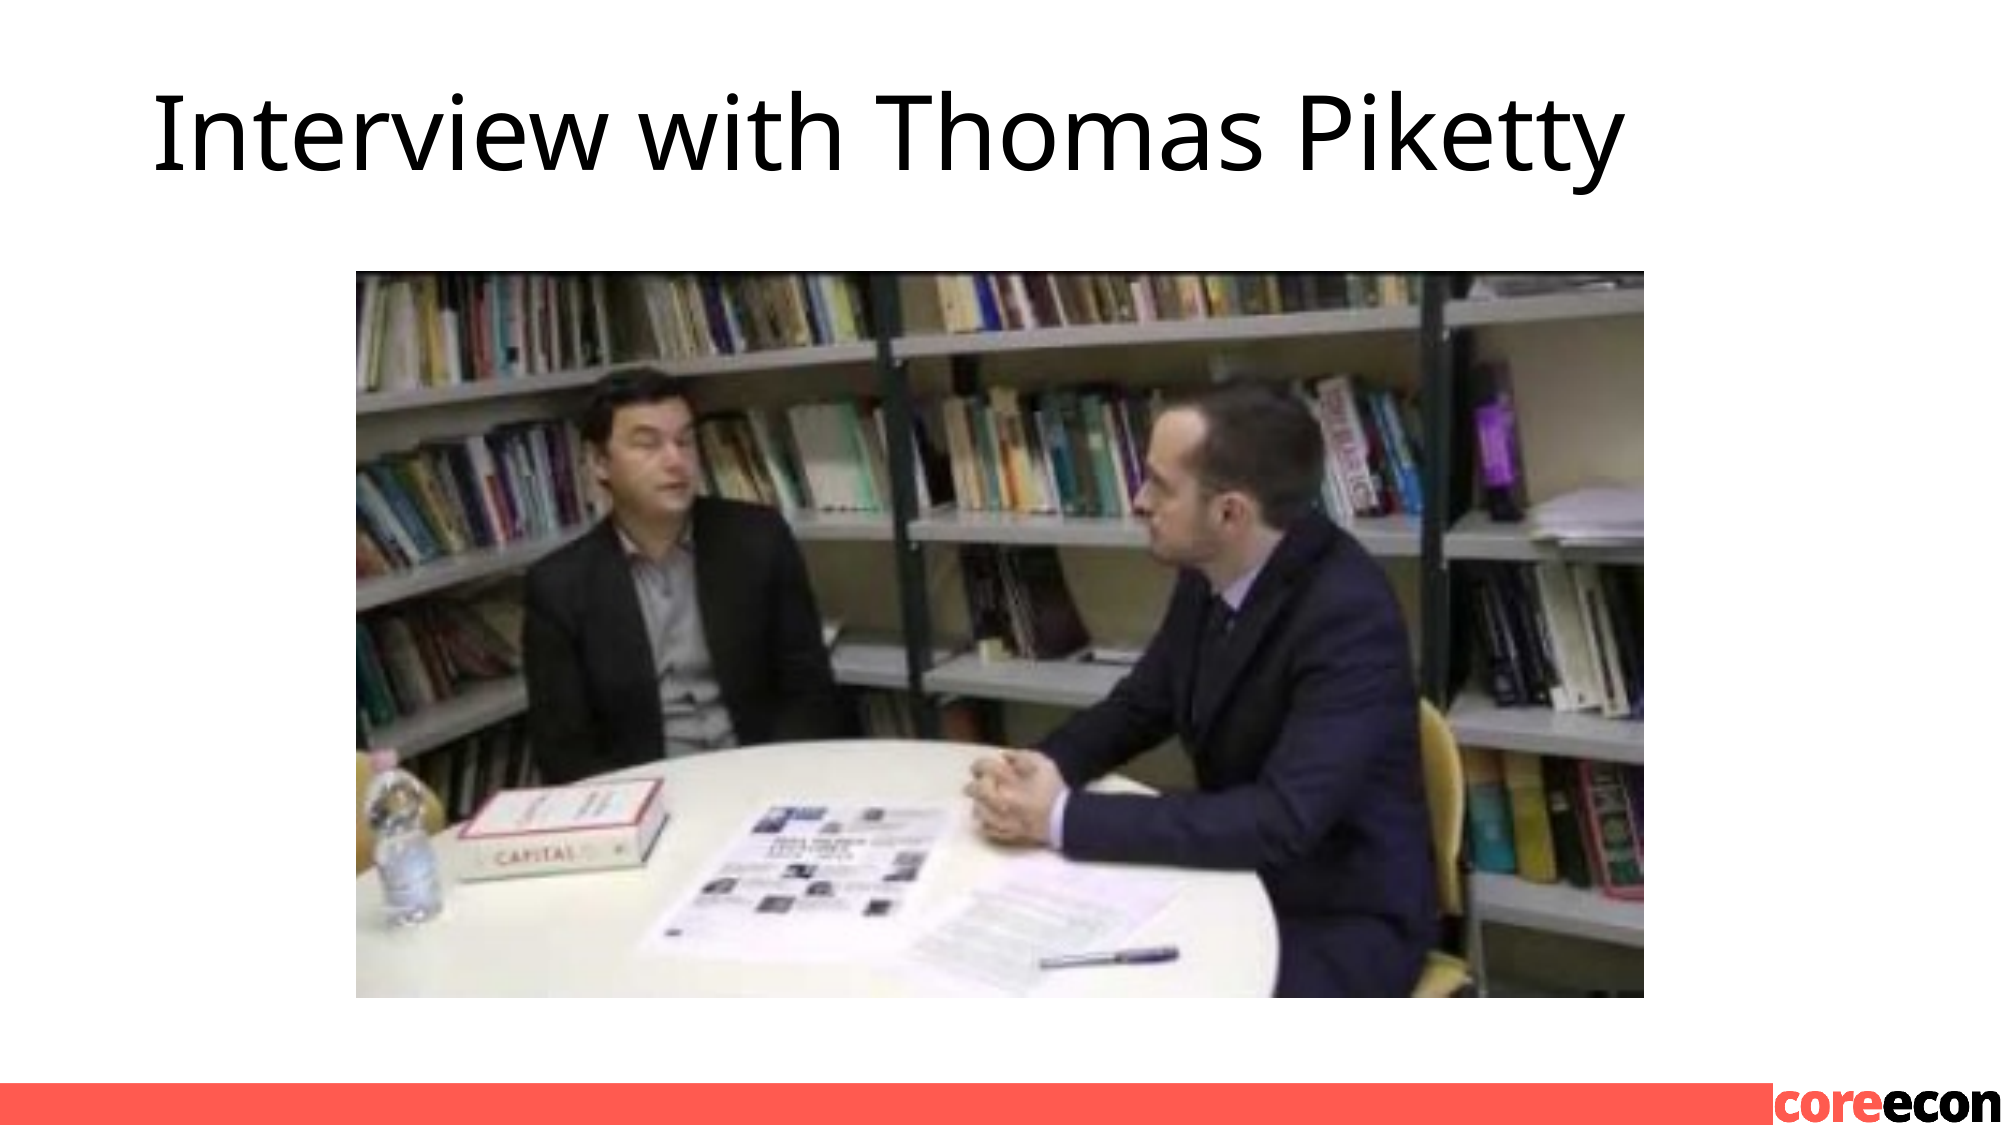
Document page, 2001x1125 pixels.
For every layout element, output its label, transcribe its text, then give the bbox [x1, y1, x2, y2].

picture [1773, 1080, 2001, 1125]
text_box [355, 270, 1645, 999]
title Interview with Thomas Piketty [137, 47, 1863, 201]
